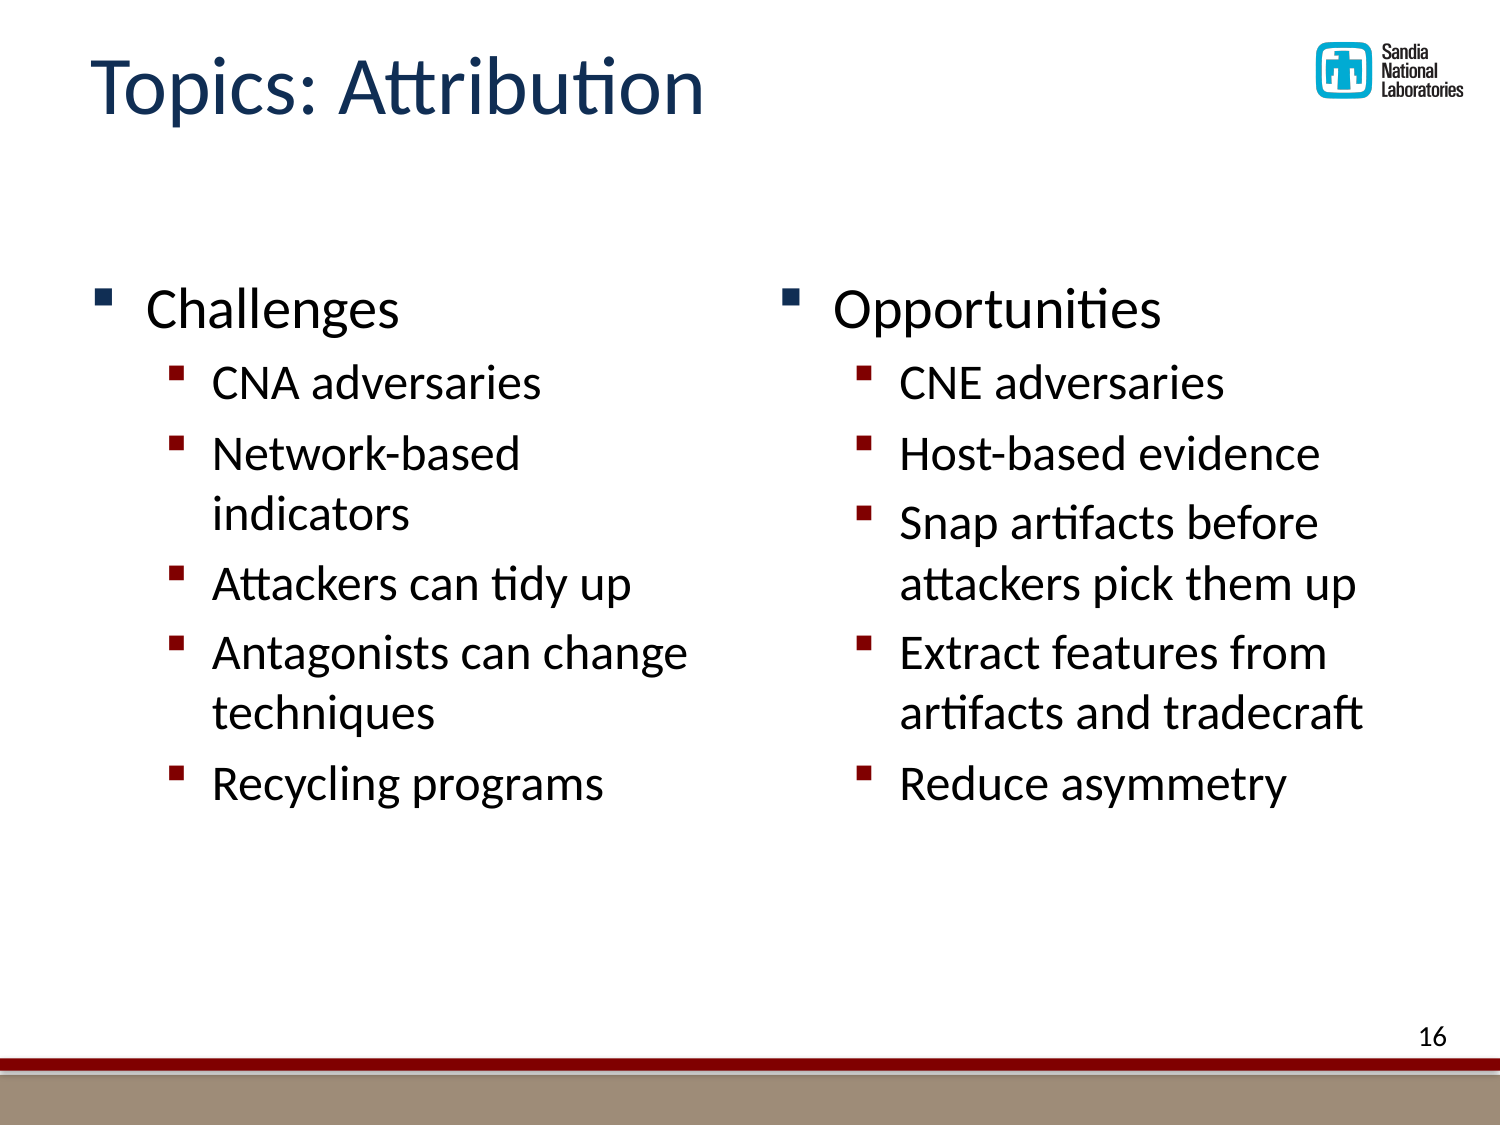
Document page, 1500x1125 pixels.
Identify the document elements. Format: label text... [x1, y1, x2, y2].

title Topics: Attribution [74, 0, 1426, 163]
list Opportunities CNE adversaries Host-based evidence Snap artifacts before attackers pick them up Extract features from artifacts and tradecraft Reduce asymmetry [762, 262, 1426, 1006]
picture [1426, 37, 1467, 105]
list Challenges CNA adversaries Network-based indicators Attackers can tidy up Antagonists can change techniques Recycling programs [74, 262, 738, 1006]
slide_number 16 [1362, 1009, 1463, 1072]
